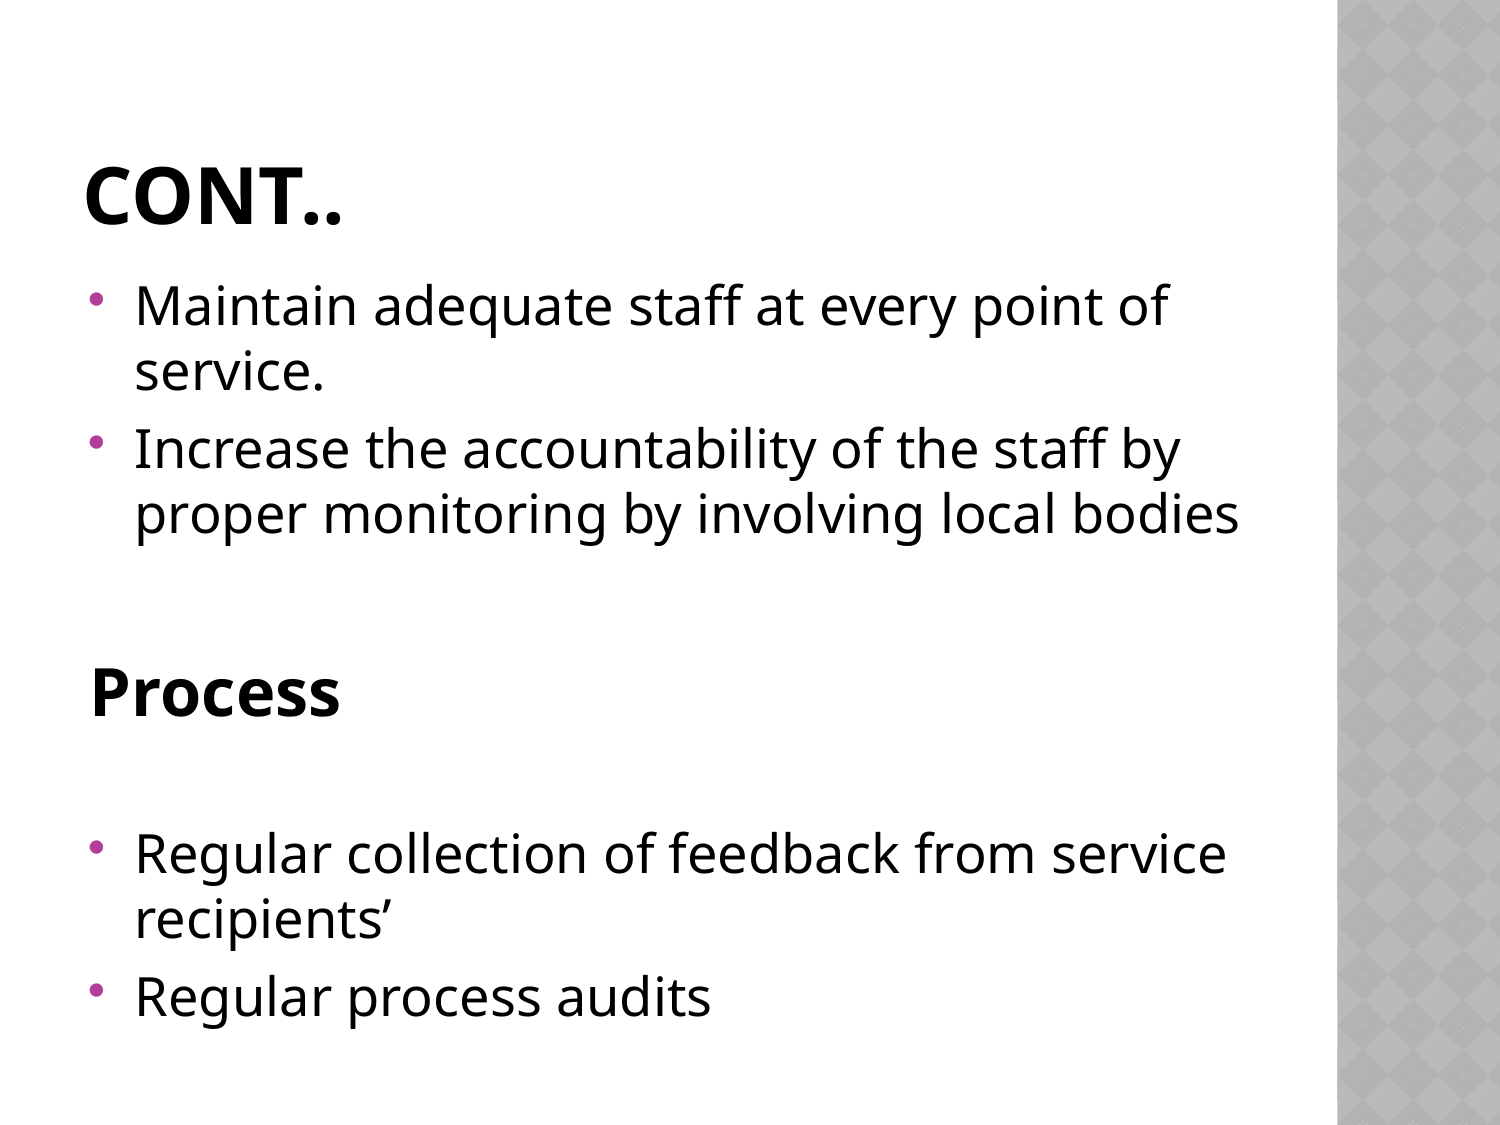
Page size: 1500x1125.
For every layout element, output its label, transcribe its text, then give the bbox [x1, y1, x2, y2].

title Cont.. [75, 52, 1263, 240]
list Maintain adequate staff at every point of service. Increase the accountability of the staff by proper monitoring by involving local bodies Process Regular collection of feedback from service recipients’ Regular process audits [75, 264, 1263, 1059]
